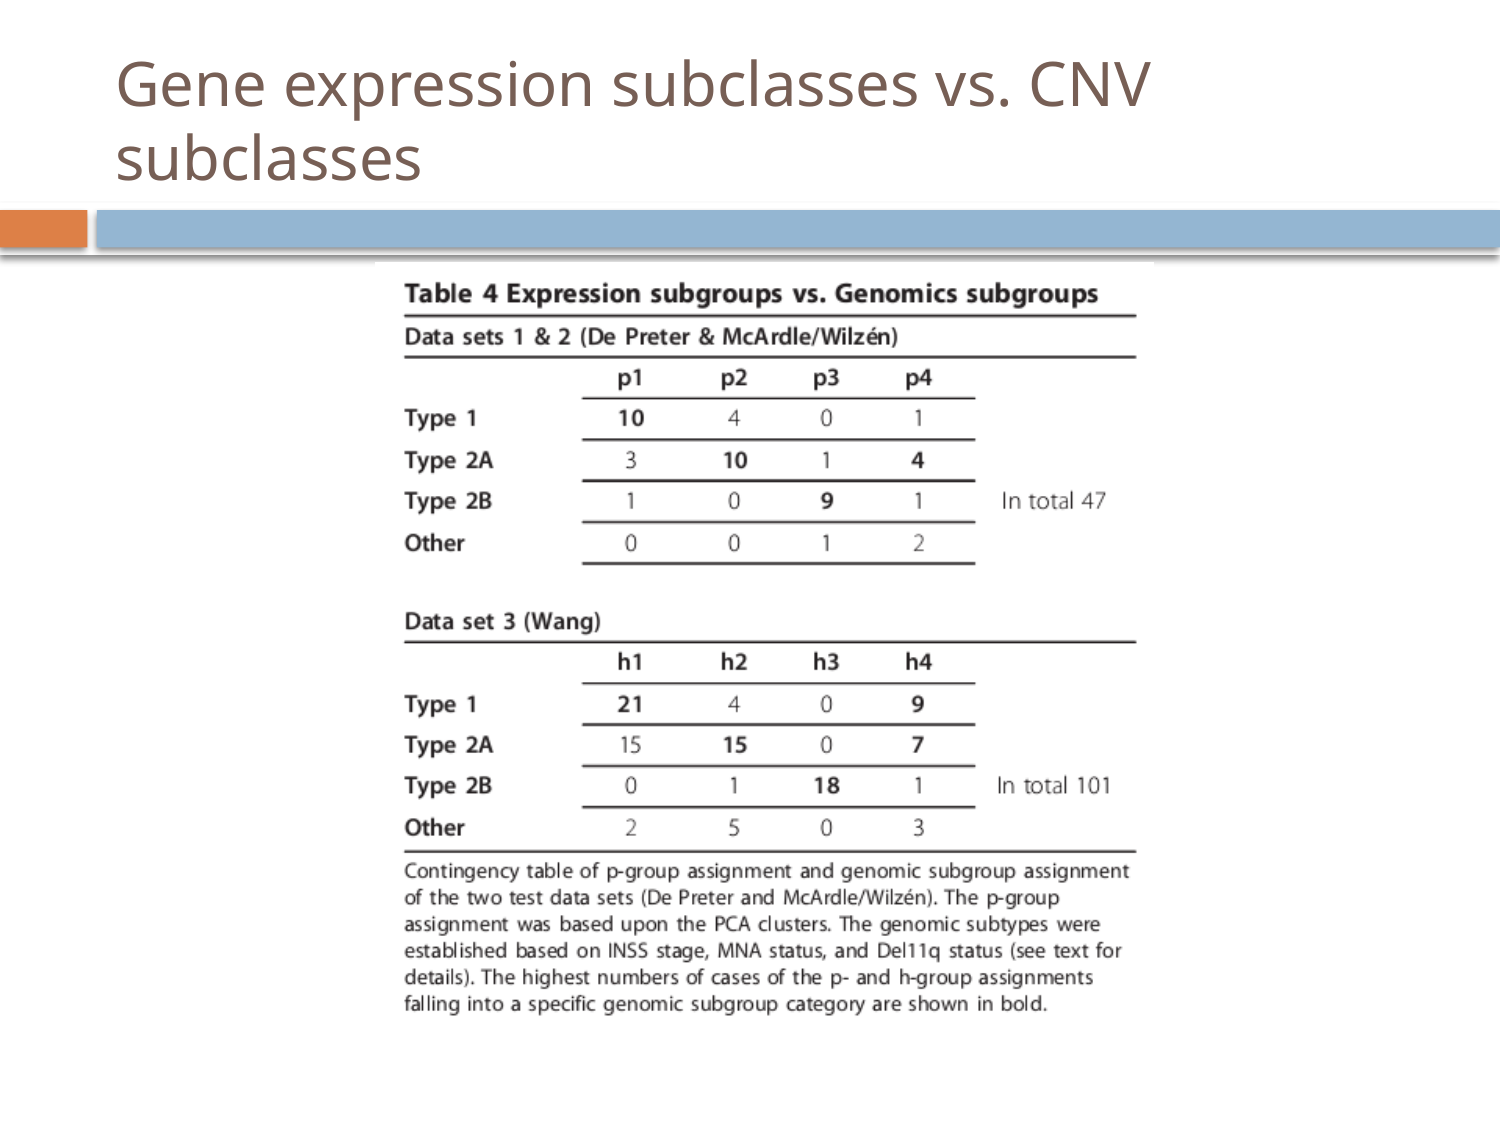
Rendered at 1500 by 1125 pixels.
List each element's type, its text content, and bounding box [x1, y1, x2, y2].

title Gene expression subclasses vs. CNV subclasses [100, 37, 1438, 200]
picture [374, 262, 1154, 1048]
